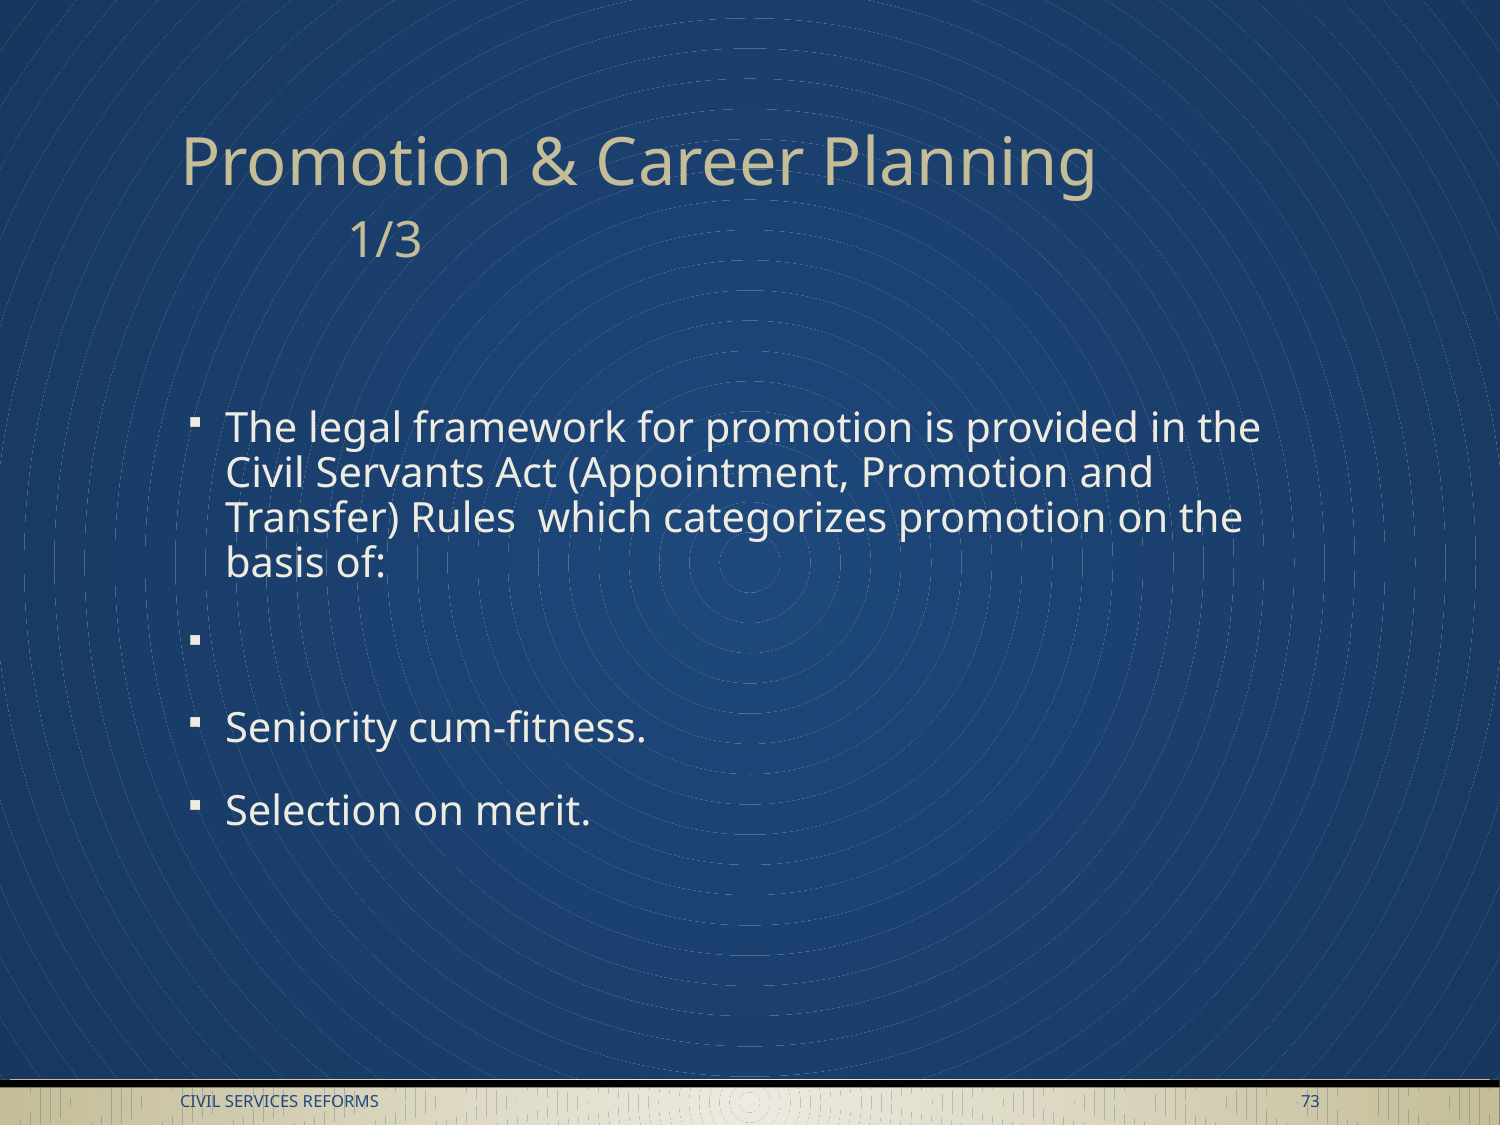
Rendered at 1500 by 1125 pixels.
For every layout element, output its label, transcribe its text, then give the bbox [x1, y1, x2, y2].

slide_number 73 [1256, 1083, 1336, 1122]
footer Civil Services Reforms [165, 1083, 1046, 1122]
title Promotion & Career Planning 1/3 [165, 76, 1335, 279]
list The legal framework for promotion is provided in the Civil Servants Act (Appointment, Promotion and Transfer) Rules which categorizes promotion on the basis of: Seniority cum-fitness. Selection on merit. [165, 311, 1335, 990]
